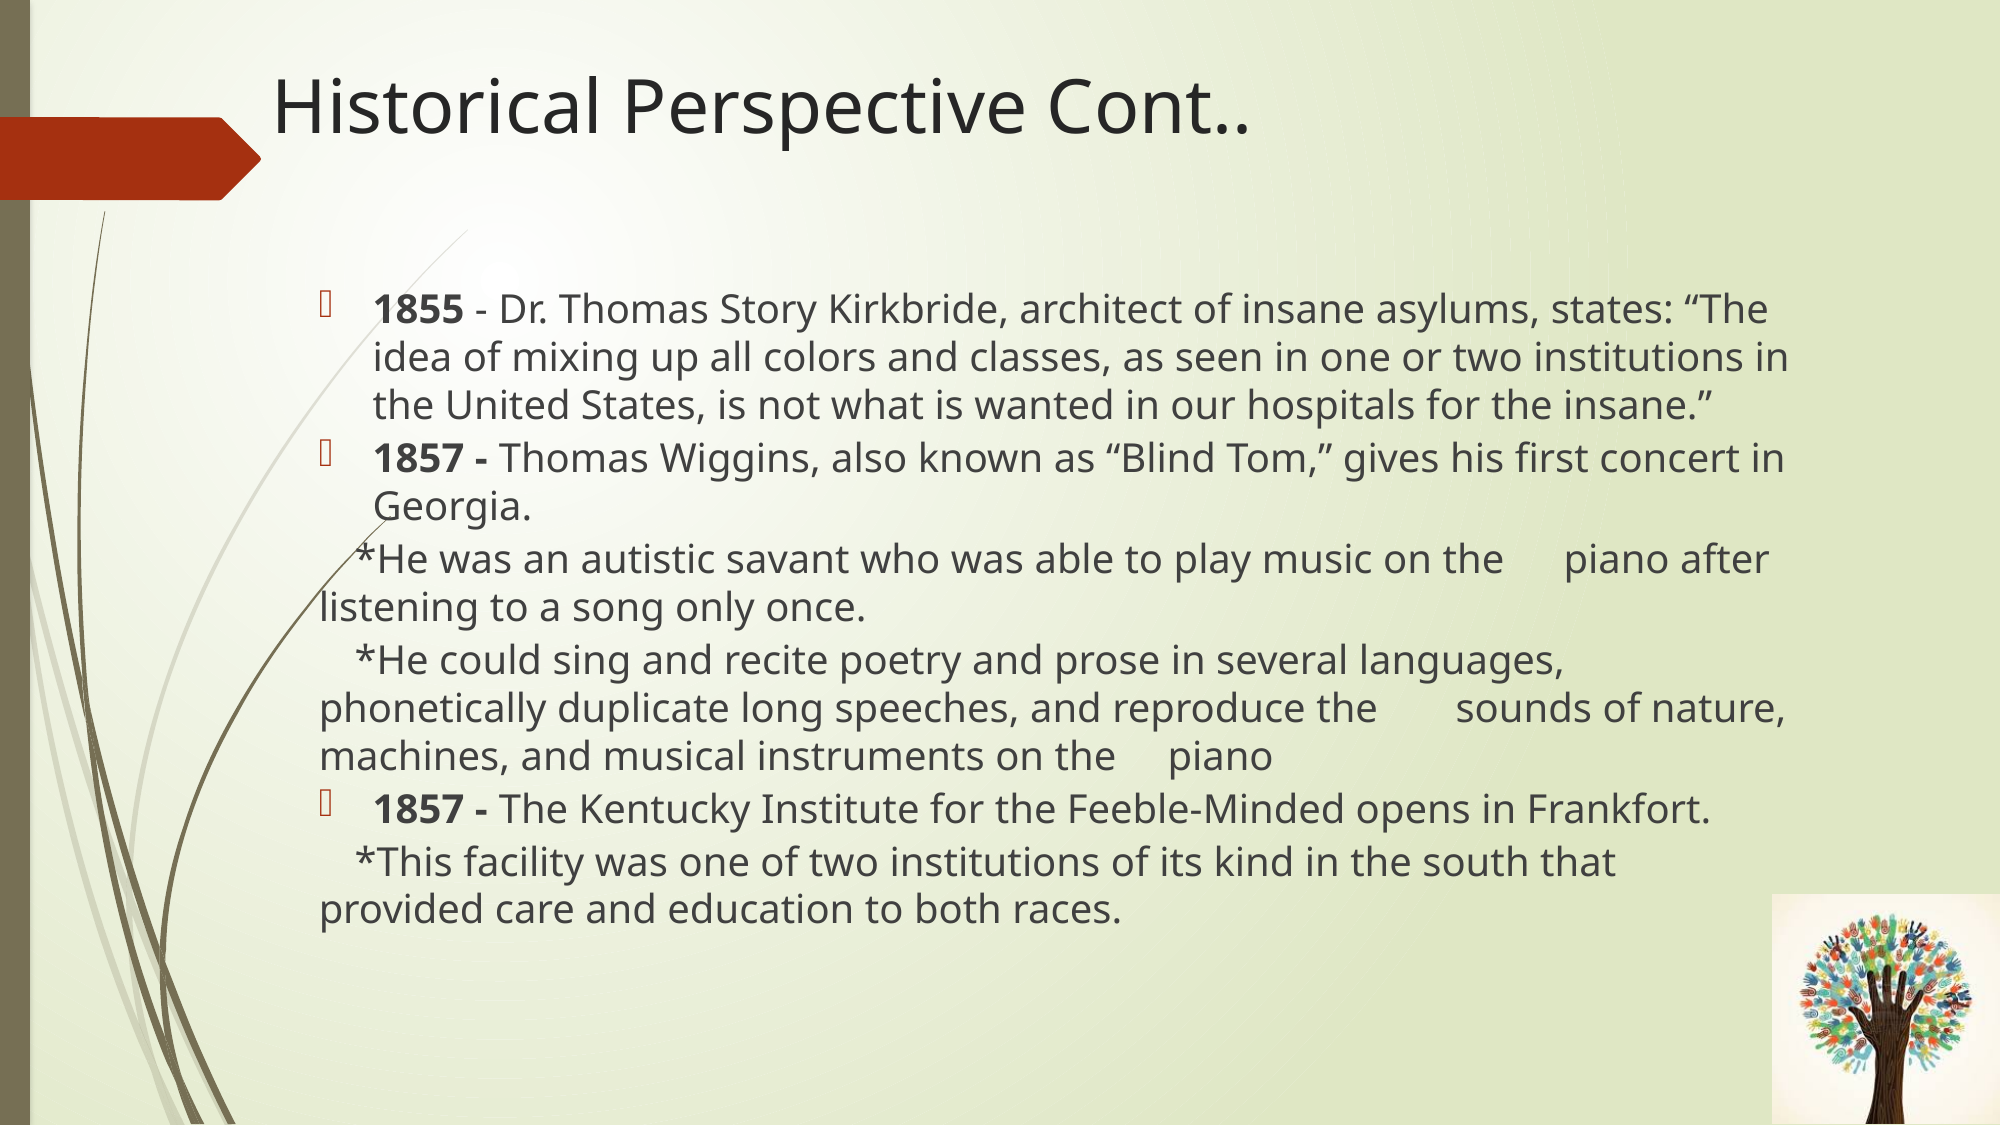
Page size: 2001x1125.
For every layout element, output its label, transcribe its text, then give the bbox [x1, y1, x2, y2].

title Historical Perspective Cont.. [256, 51, 1719, 195]
list 1855 - Dr. Thomas Story Kirkbride, architect of insane asylums, states: “The idea of mixing up all colors and classes, as seen in one or two institutions in the United States, is not what is wanted in our hospitals for the insane.” 1857 - Thomas Wiggins, also known as “Blind Tom,” gives his first concert in Georgia. *He was an autistic savant who was able to play music on the piano after listening to a song only once. *He could sing and recite poetry and prose in several languages, phonetically duplicate long speeches, and reproduce the sounds of nature, machines, and musical instruments on the piano 1857 - The Kentucky Institute for the Feeble-Minded opens in Frankfort. *This facility was one of two institutions of its kind in the south that provided care and education to both races. [303, 276, 1828, 1062]
picture [1771, 894, 2000, 1125]
